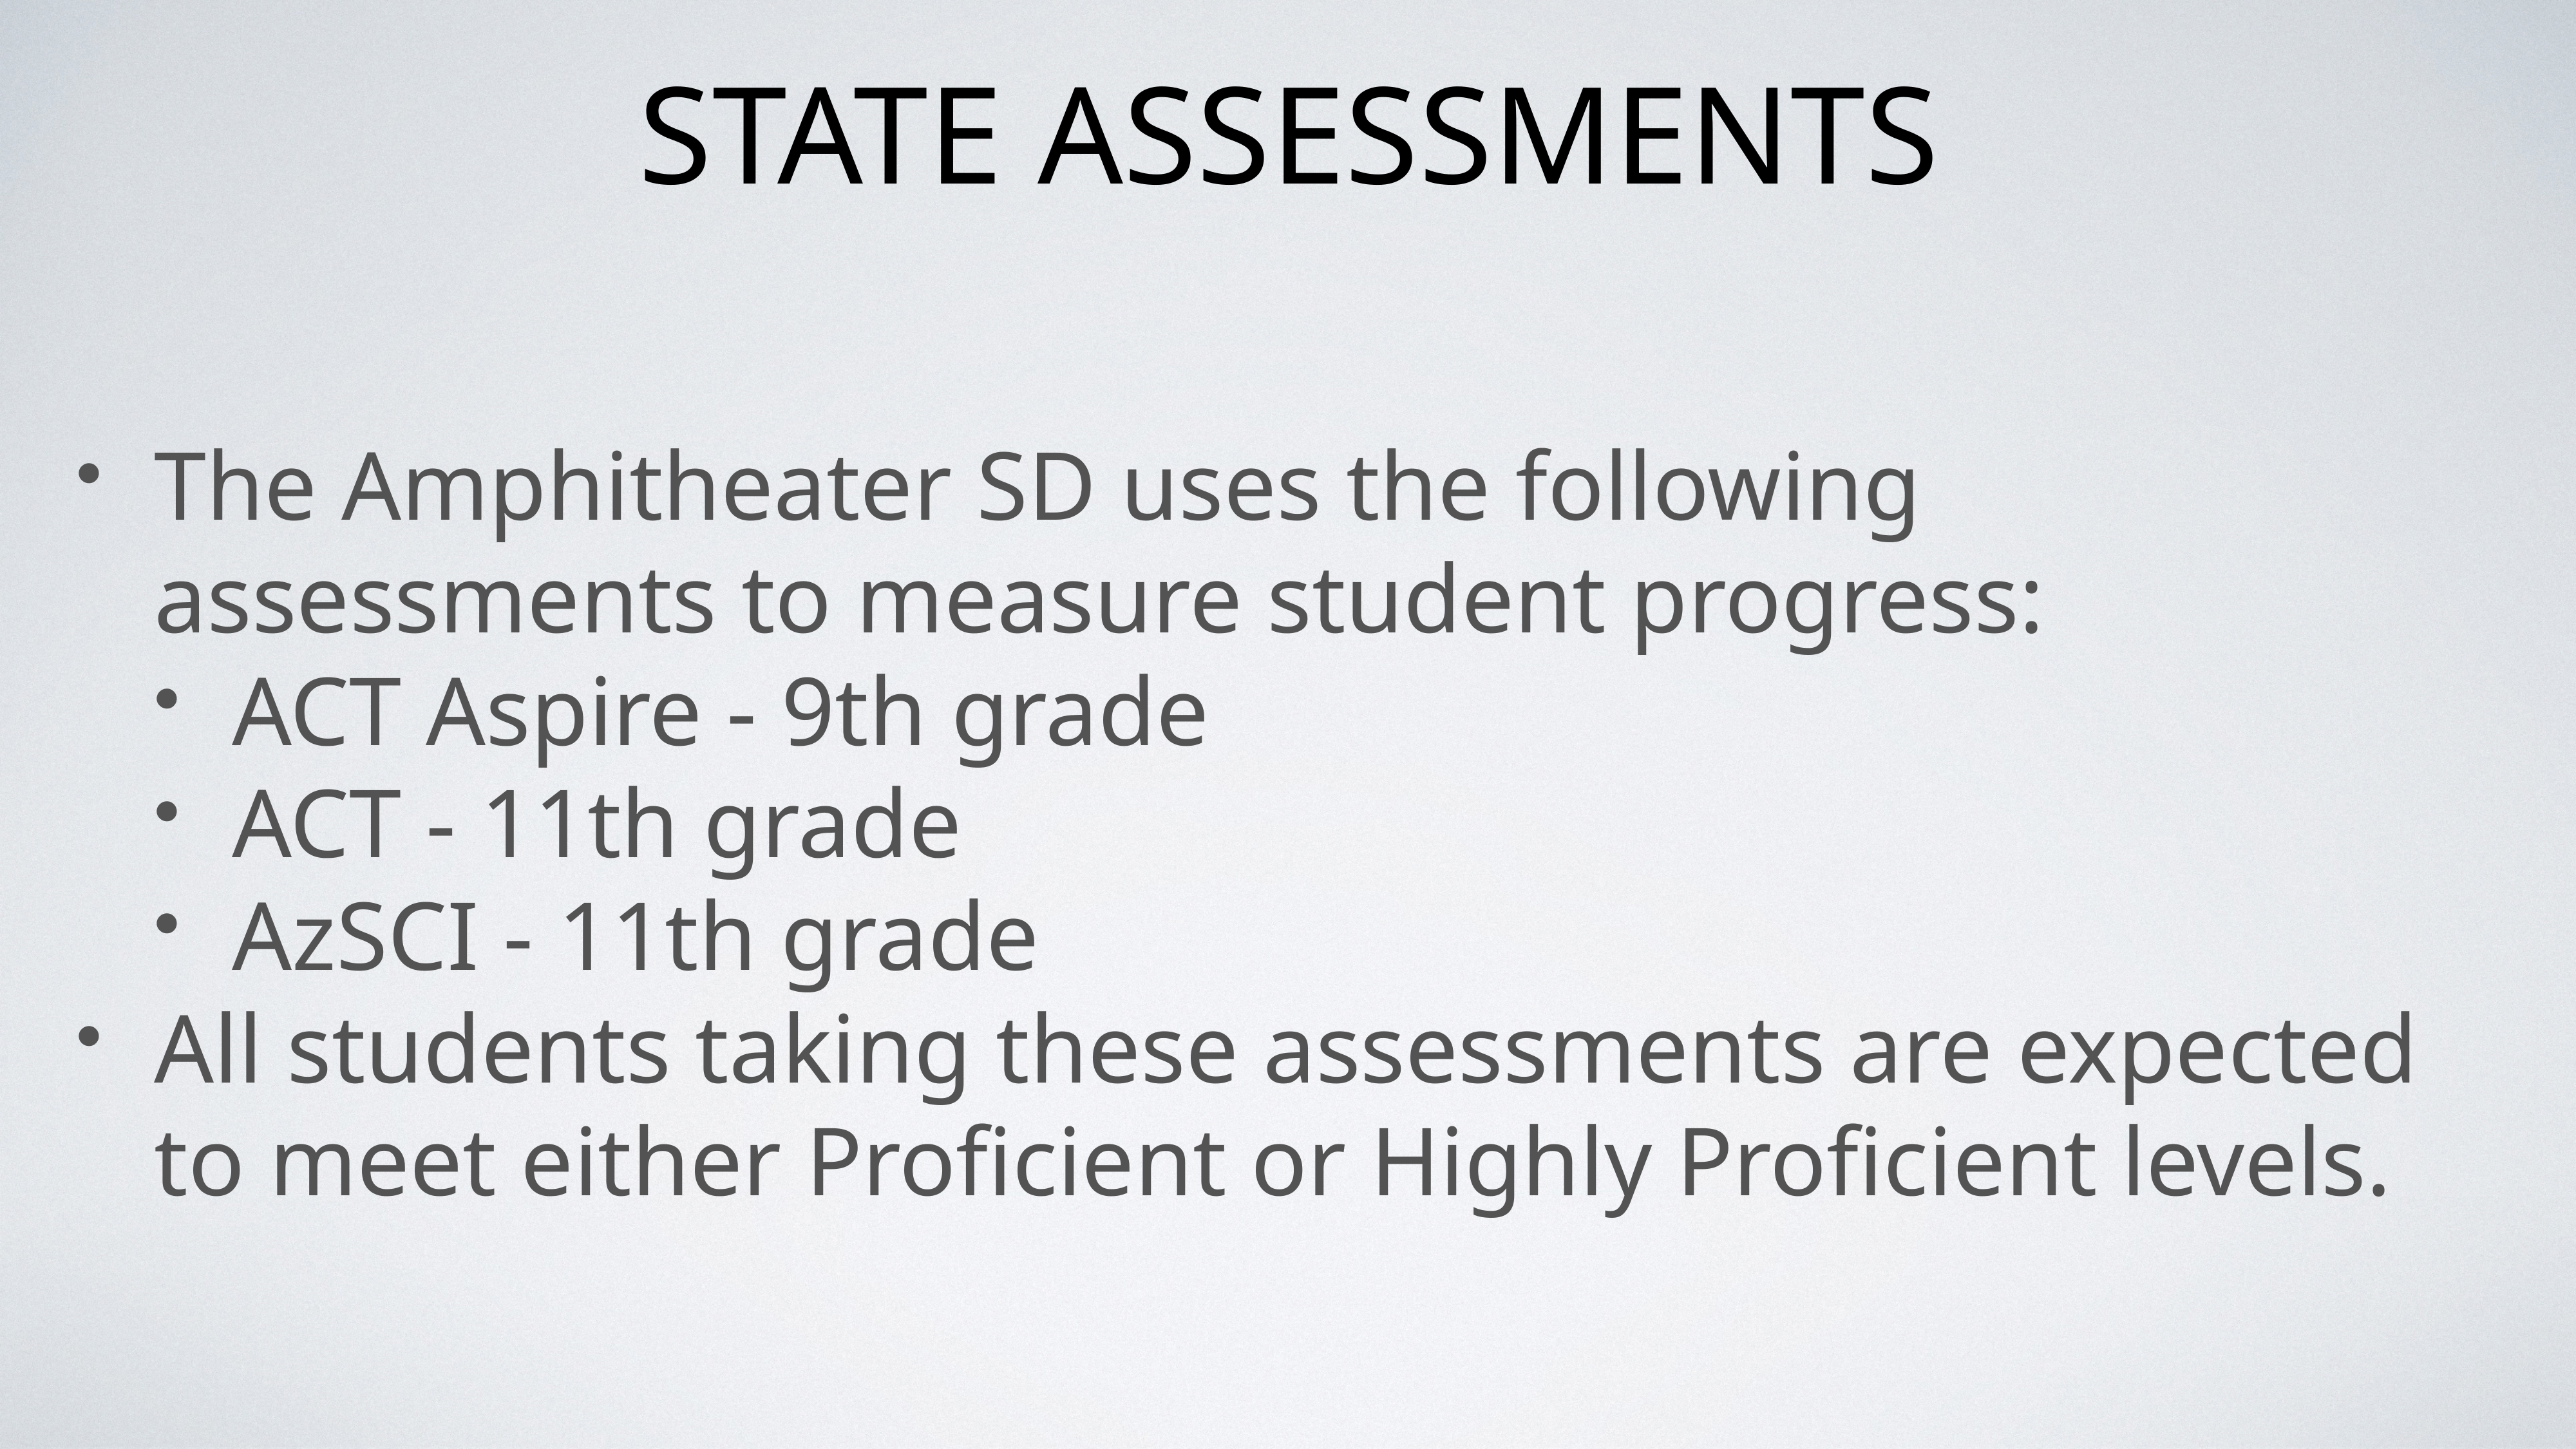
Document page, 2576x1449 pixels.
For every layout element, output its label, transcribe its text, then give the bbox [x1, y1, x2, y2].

picture [0, 0, 2576, 1449]
list The Amphitheater SD uses the following assessments to measure student progress: ACT Aspire - 9th grade ACT - 11th grade AzSCI - 11th grade All students taking these assessments are expected to meet either Proficient or Highly Proficient levels. [70, 246, 2507, 1394]
title State Assessments [70, 6, 2507, 246]
